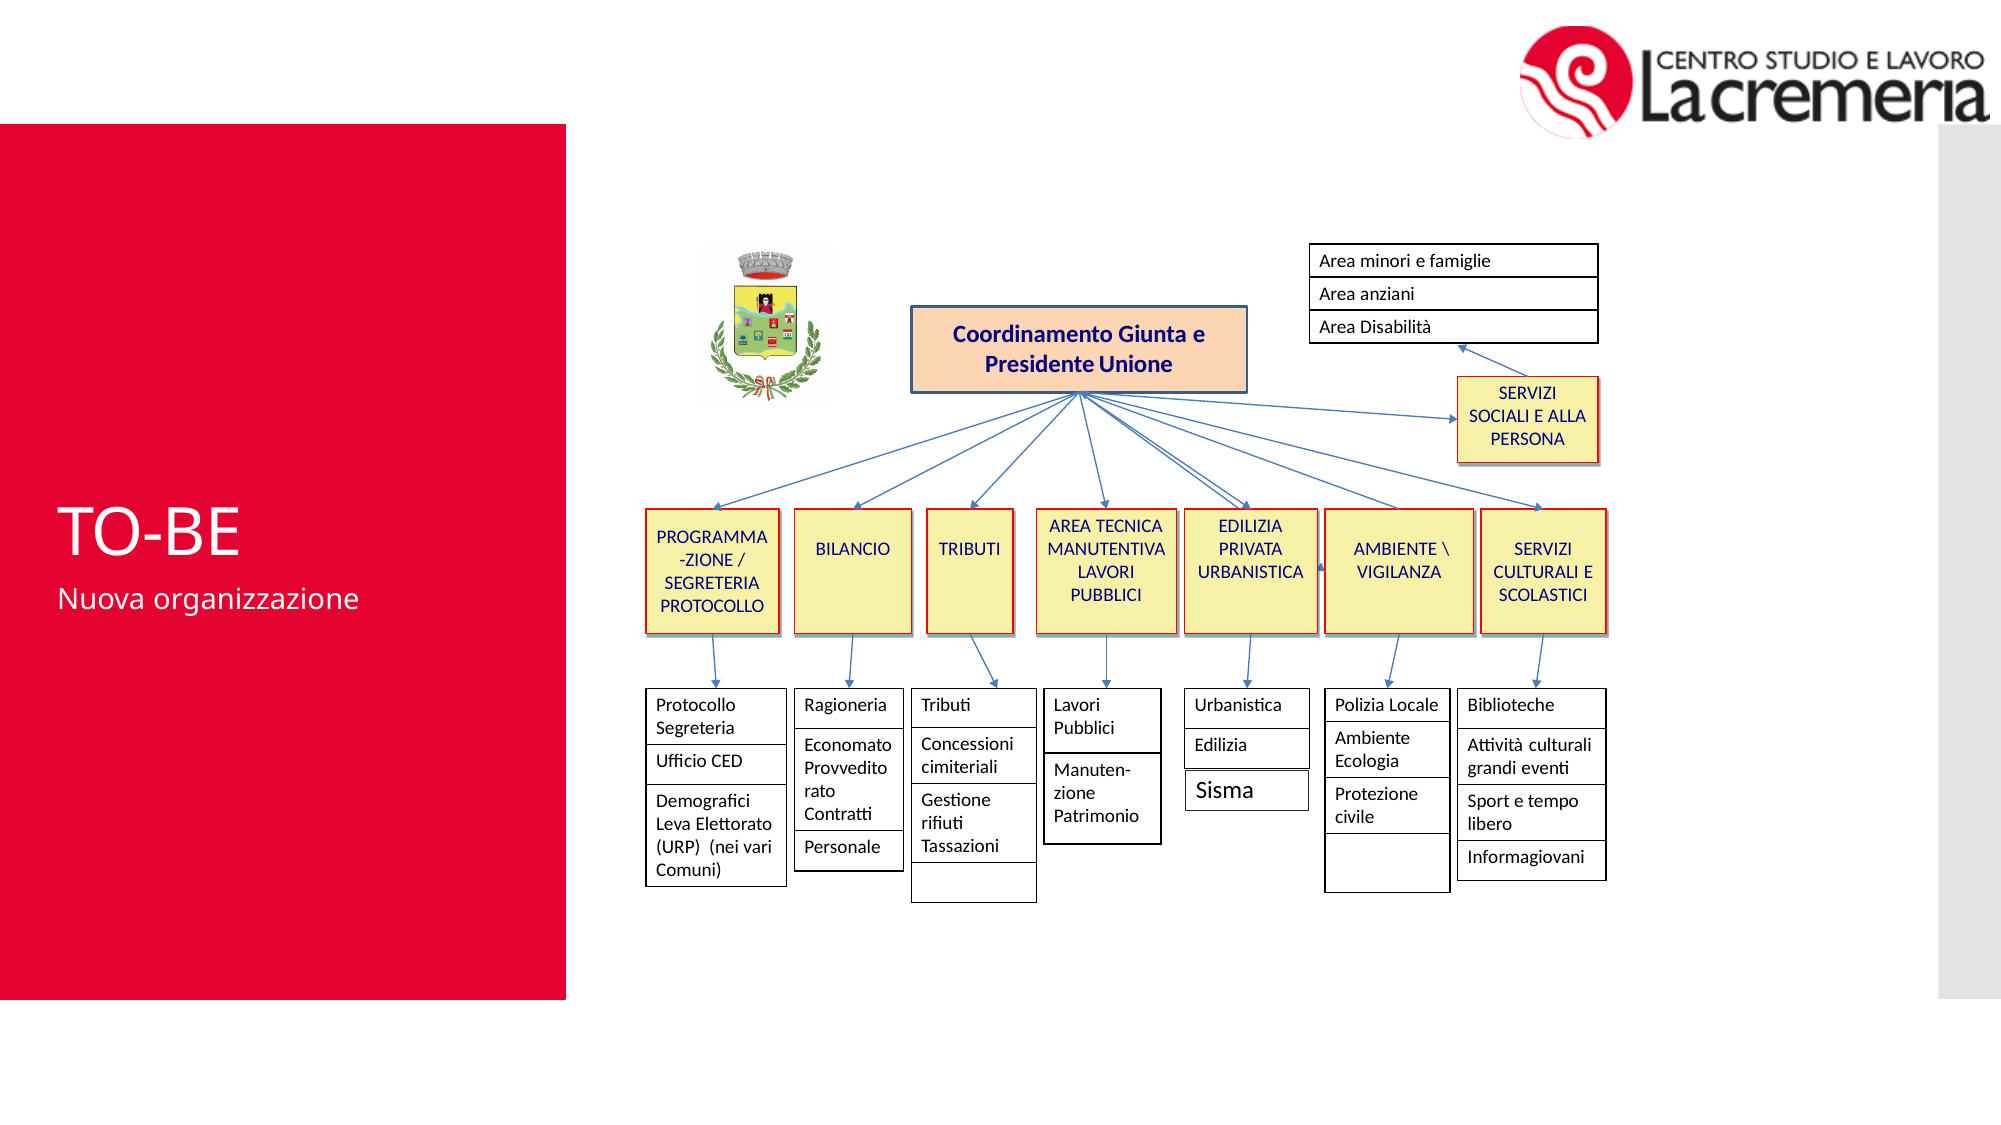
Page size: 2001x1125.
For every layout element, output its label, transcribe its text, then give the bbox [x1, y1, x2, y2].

picture [1520, 26, 1990, 139]
title TO-BE [41, 187, 507, 573]
list Nuova organizzazione [41, 573, 507, 955]
picture [634, 236, 1626, 919]
